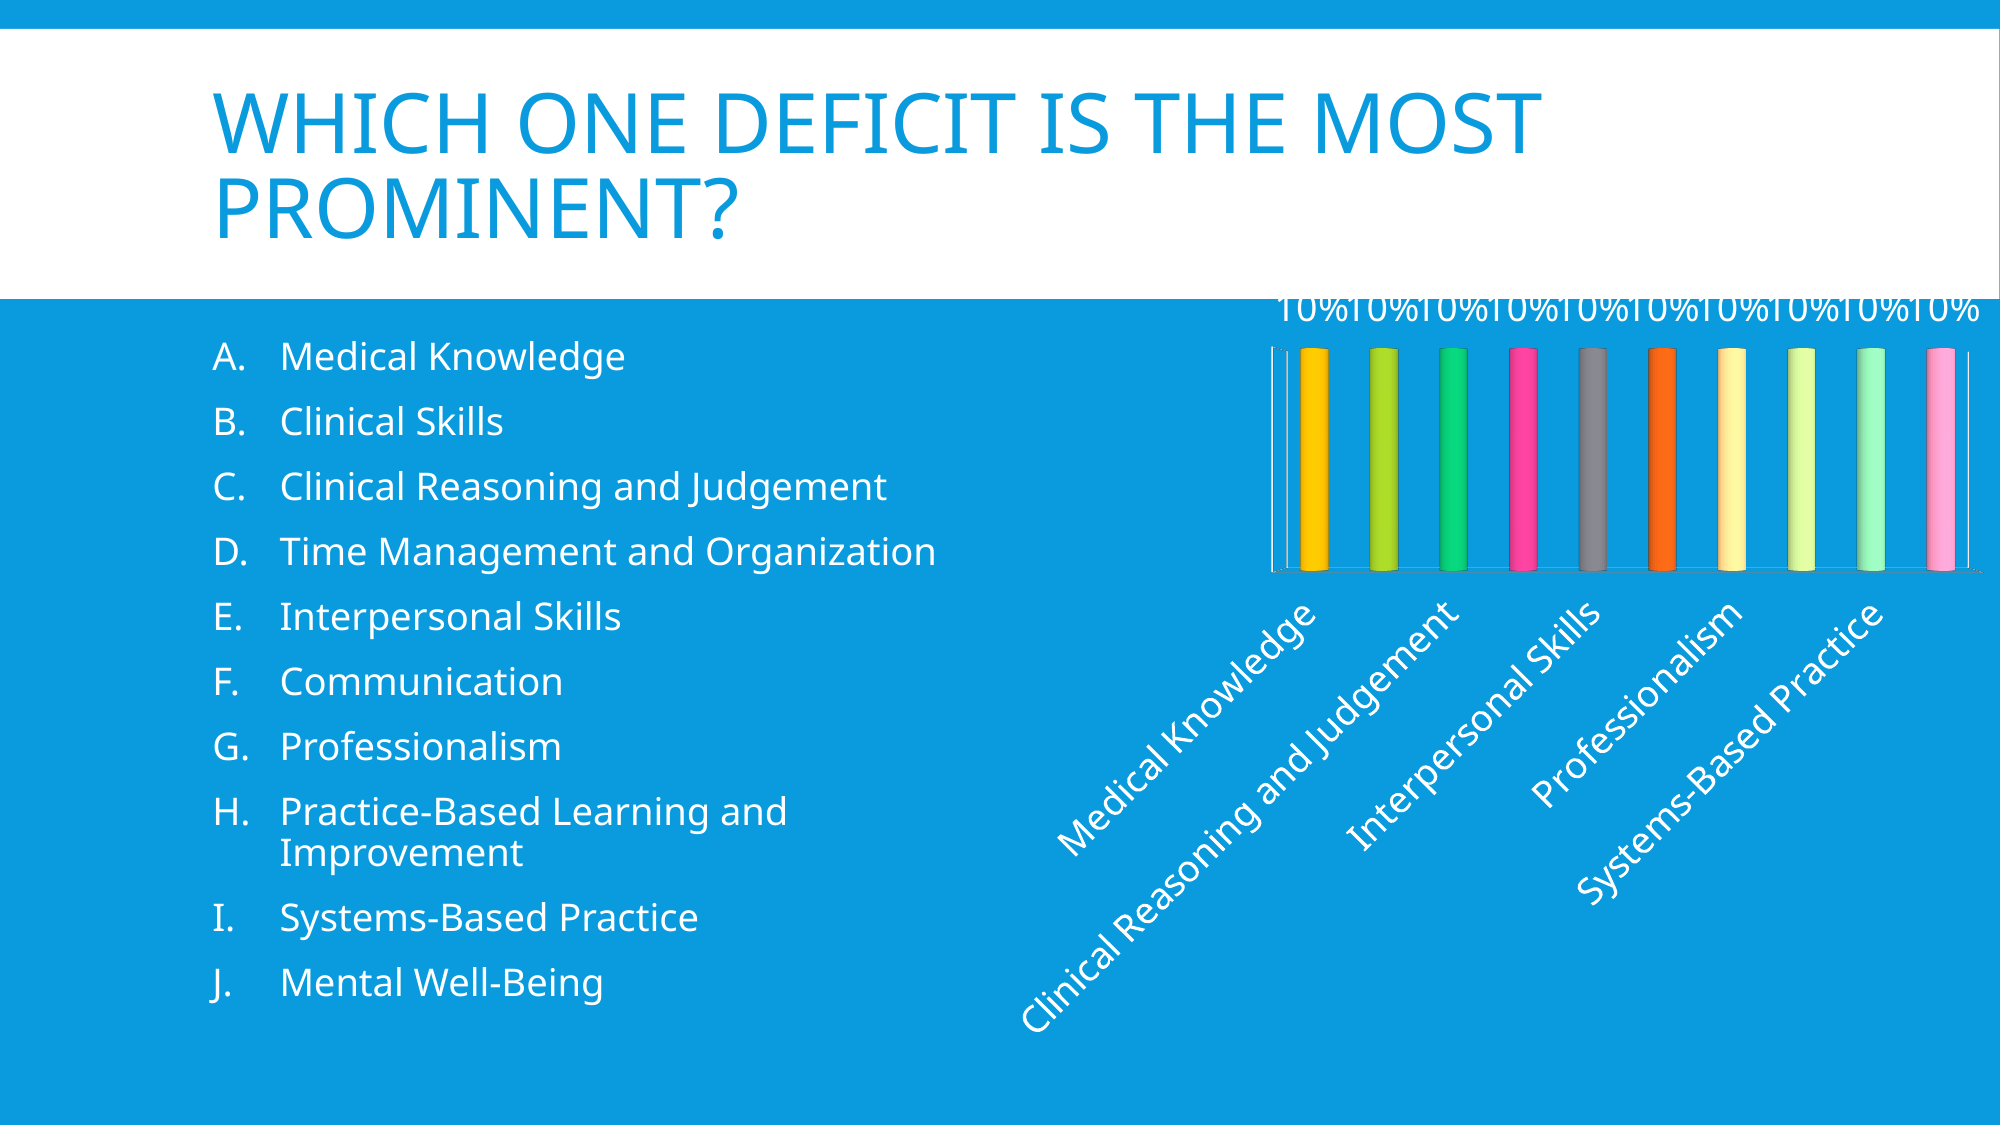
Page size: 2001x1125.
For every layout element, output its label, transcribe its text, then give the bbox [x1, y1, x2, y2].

chart [989, 280, 1990, 1125]
list Medical Knowledge Clinical Skills Clinical Reasoning and Judgement Time Management and Organization Interpersonal Skills Communication Professionalism Practice-Based Learning and Improvement Systems-Based Practice Mental Well-Being [197, 329, 982, 1020]
title Which One deficit is the most prominent? [197, 46, 1803, 295]
